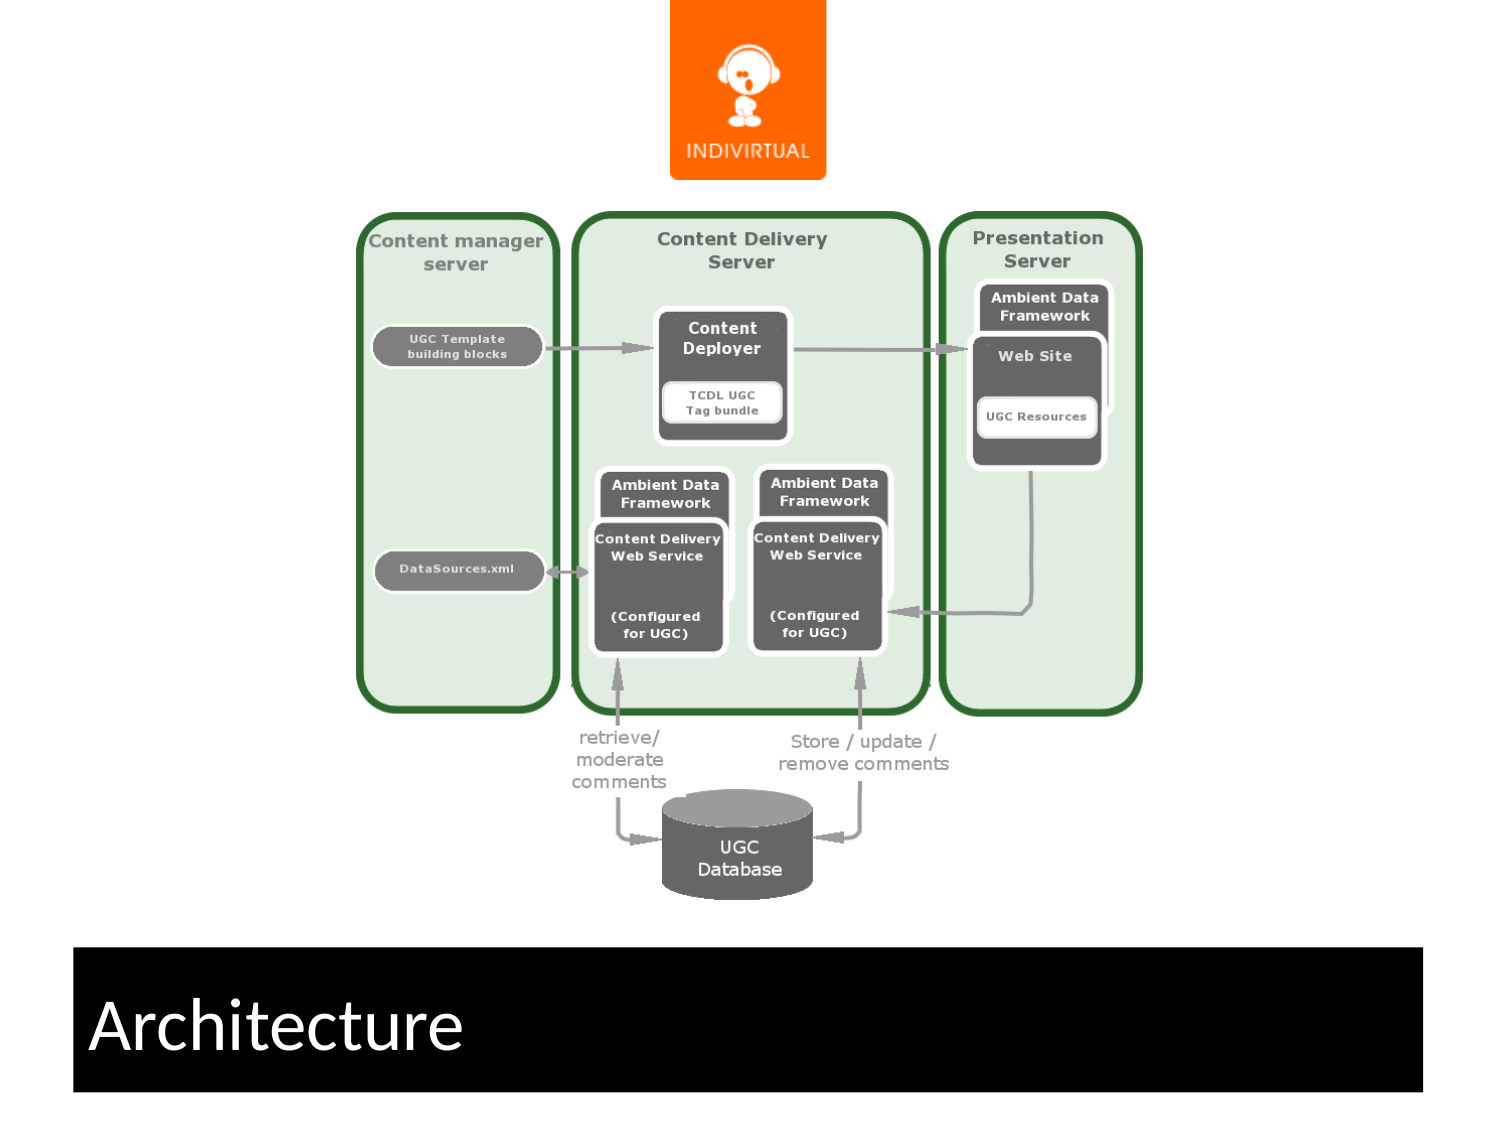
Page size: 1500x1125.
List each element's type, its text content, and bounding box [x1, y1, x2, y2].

picture [348, 204, 1153, 909]
picture [670, 0, 827, 180]
title Architecture [73, 947, 1424, 1093]
